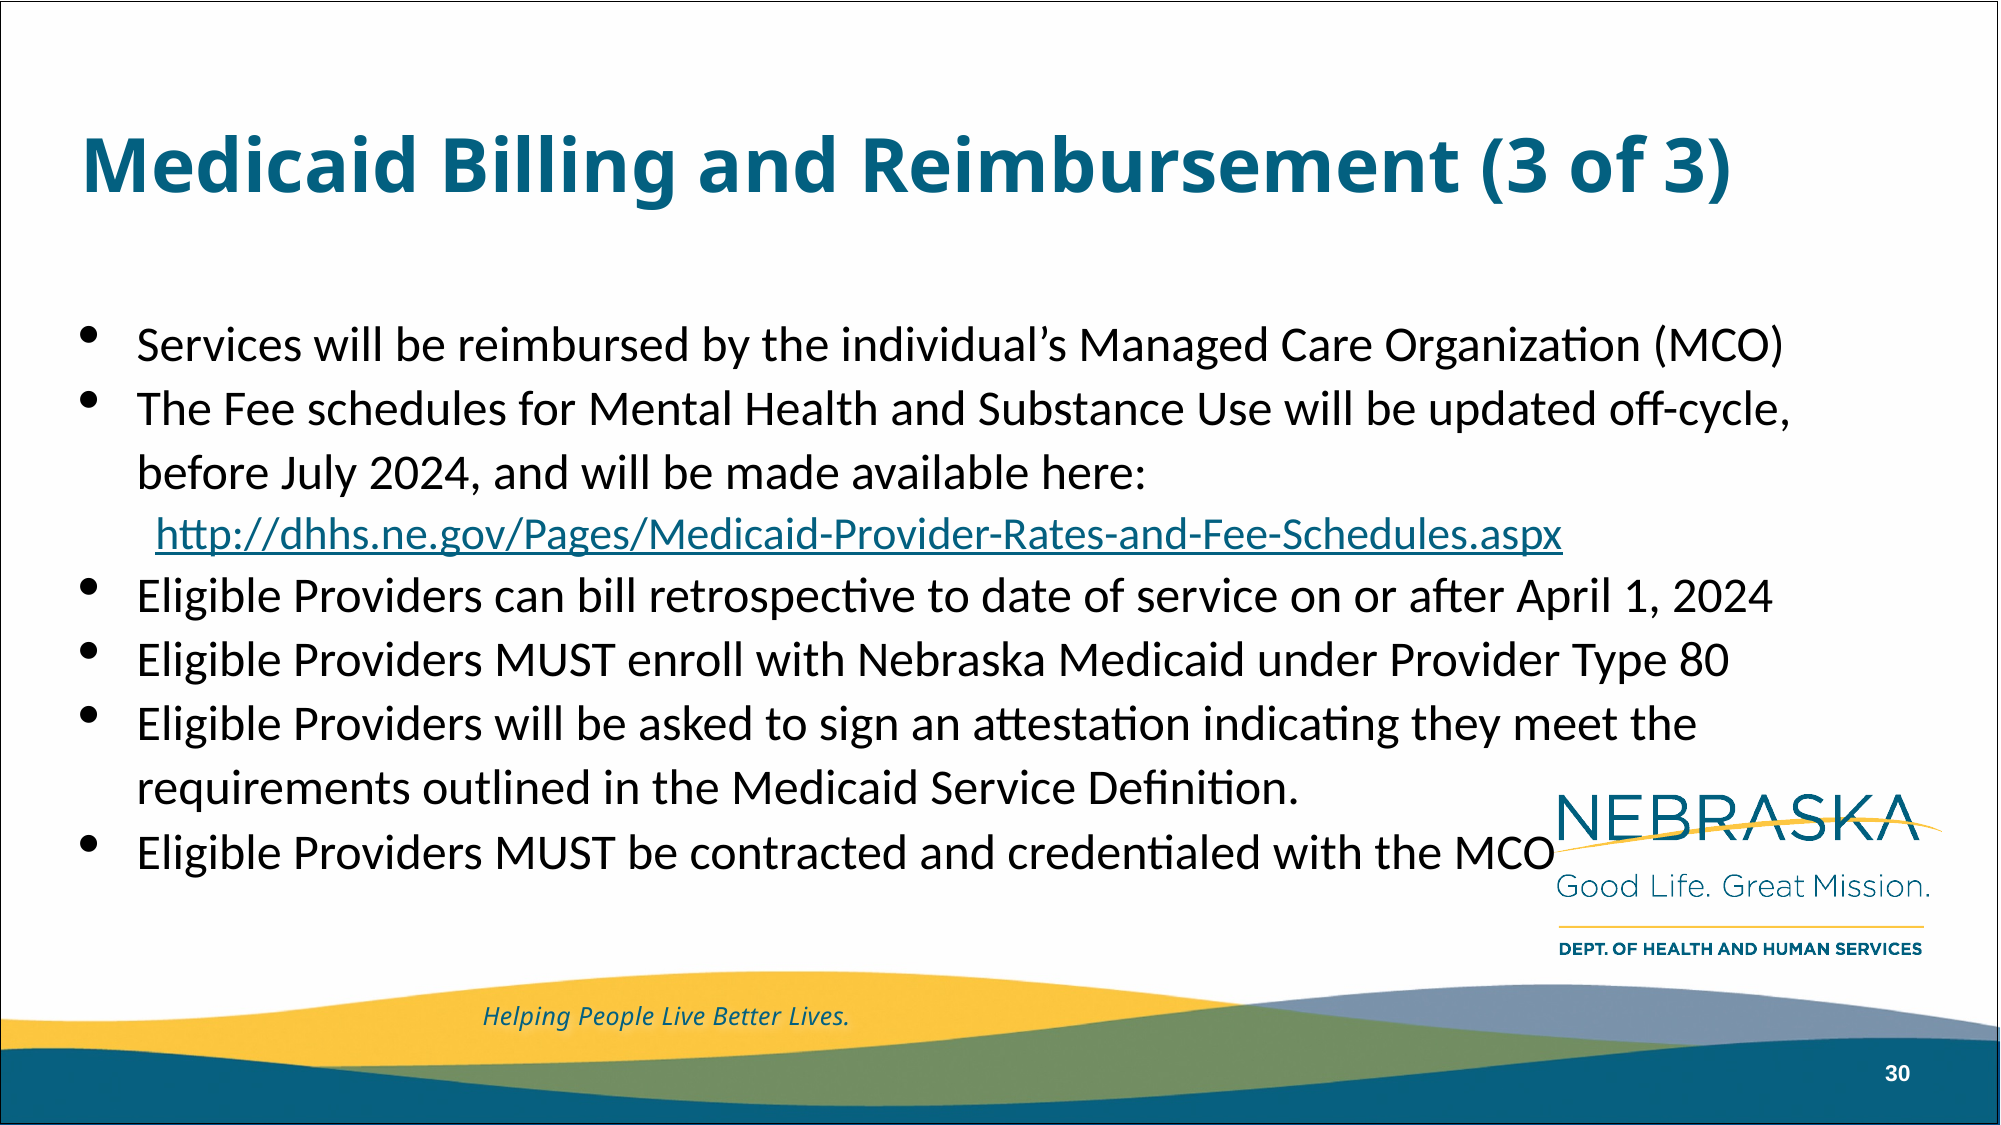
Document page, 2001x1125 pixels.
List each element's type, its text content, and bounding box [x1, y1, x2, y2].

picture [1, 2, 1997, 1107]
picture [0, 0, 2001, 1125]
list Services will be reimbursed by the individual’s Managed Care Organization (MCO) The Fee schedules for Mental Health and Substance Use will be updated off-cycle, before July 2024, and will be made available here: http://dhhs.ne.gov/Pages/Medicaid-Provider-Rates-and-Fee-Schedules.aspx Eligible Providers can bill retrospective to date of service on or after April 1, 2024 Eligible Providers MUST enroll with Nebraska Medicaid under Provider Type 80 Eligible Providers will be asked to sign an attestation indicating they meet the requirements outlined in the Medicaid Service Definition. Eligible Providers MUST be contracted and credentialed with the MCO [65, 299, 1935, 1014]
title Medicaid Billing and Reimbursement (3 of 3) [65, 59, 1935, 278]
